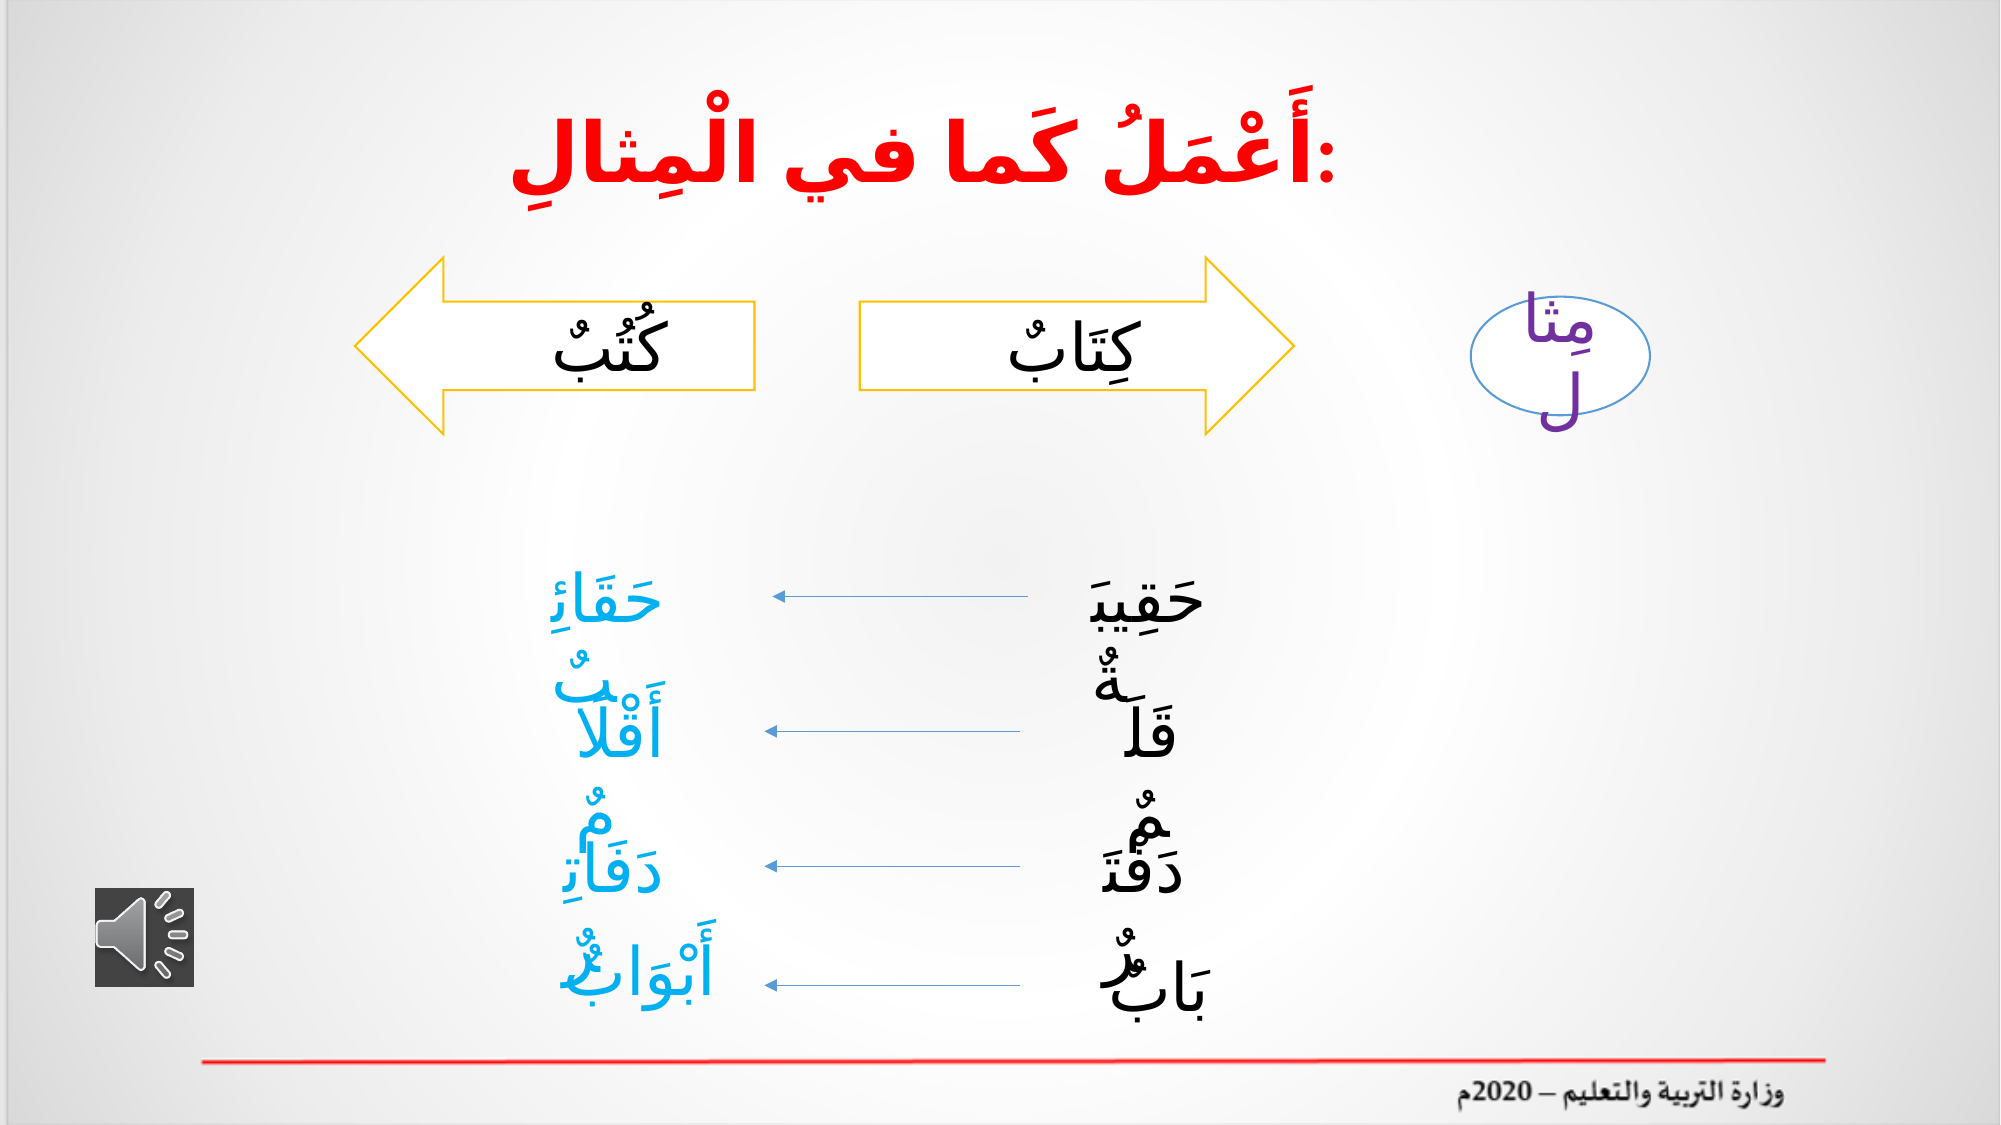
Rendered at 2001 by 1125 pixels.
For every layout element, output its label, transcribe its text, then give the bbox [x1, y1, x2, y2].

text_box أَبْوَابٌ [548, 921, 739, 1017]
text_box قَلَمٌ [1110, 683, 1214, 818]
text_box [858, 300, 991, 392]
text_box مِثال [1469, 295, 1651, 417]
text_box بَابٌ [1093, 937, 1240, 1032]
text_box حَقِيبَةٌ [1076, 548, 1245, 724]
text_box أَقْلَامٌ [560, 683, 691, 818]
text_box دَفَاتِرٌ [548, 818, 696, 921]
text_box حَقَائِبٌ [536, 548, 705, 724]
text_box أَعْمَلُ كَما في الْمِثالِ: [467, 91, 1397, 207]
picture [0, 0, 2001, 1125]
text_box كُتُبٌ [536, 297, 707, 393]
text_box [1162, 254, 1296, 437]
text_box [707, 300, 756, 392]
text_box [353, 254, 536, 437]
text_box كِتَابٌ [991, 297, 1162, 393]
text_box دَفْتَرٌ [1088, 818, 1236, 993]
